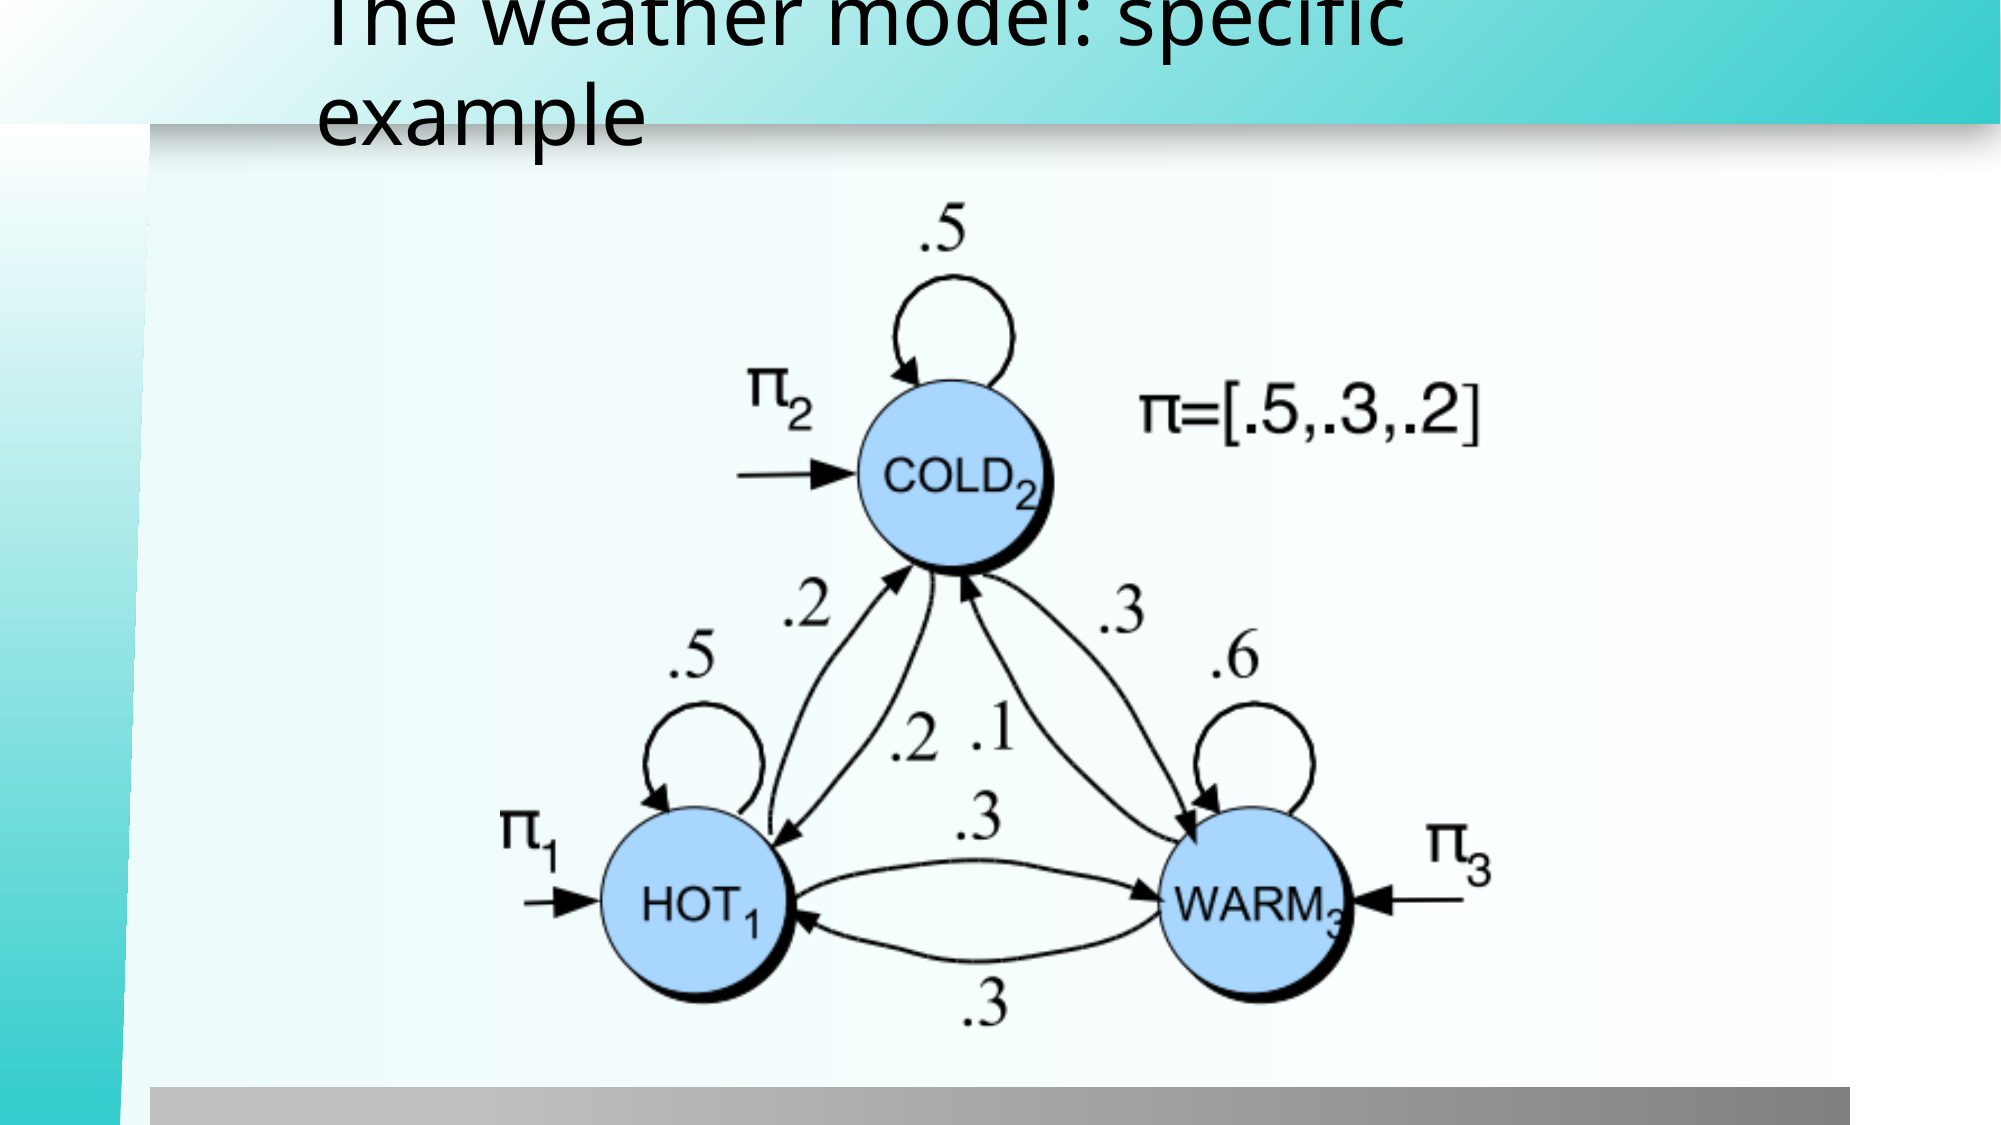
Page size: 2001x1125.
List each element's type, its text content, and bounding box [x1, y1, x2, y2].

title The weather model: specific example [299, 0, 1738, 126]
picture [499, 187, 1559, 1056]
